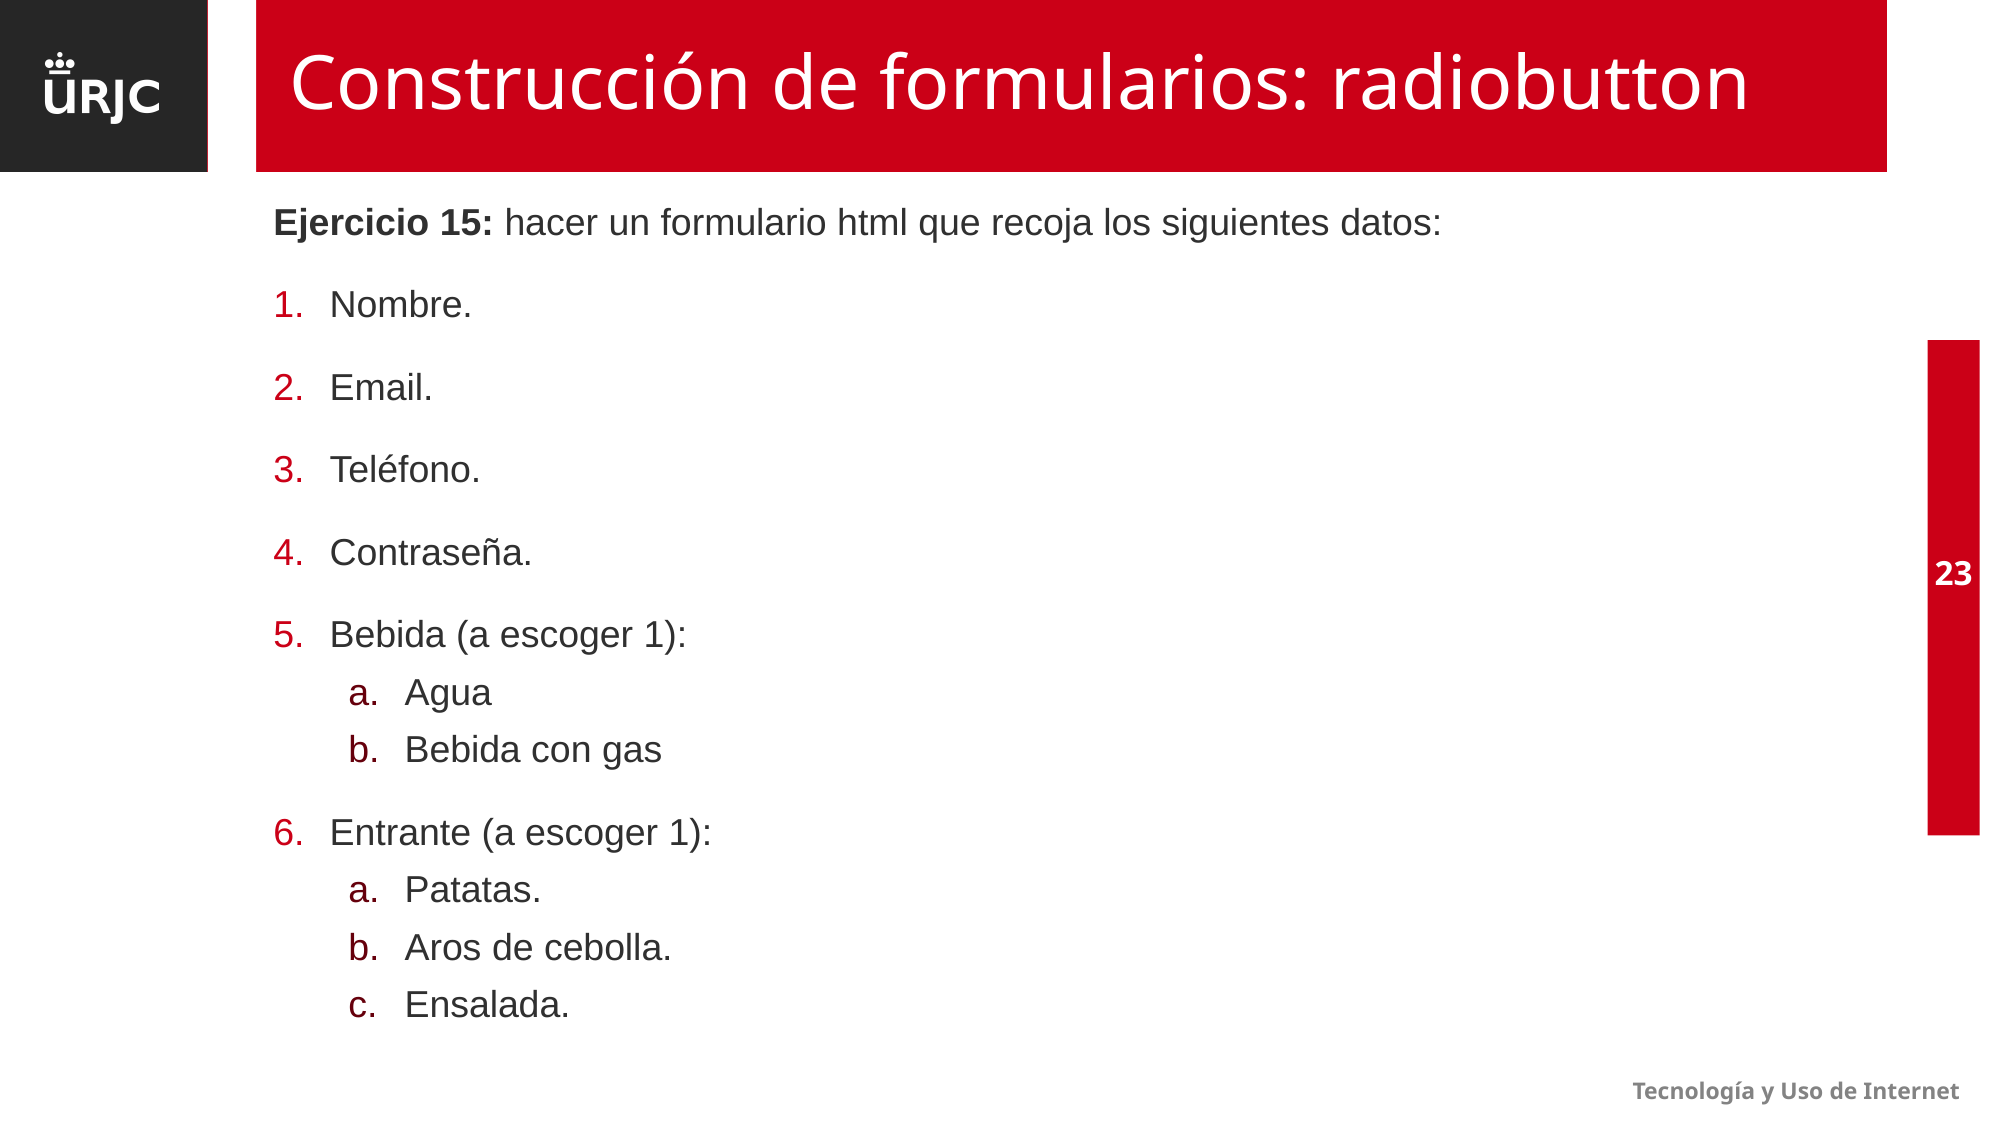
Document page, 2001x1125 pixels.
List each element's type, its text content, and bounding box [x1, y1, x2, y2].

picture [40, 47, 164, 129]
list Ejercicio 15: hacer un formulario html que recoja los siguientes datos: Nombre. Email. Teléfono. Contraseña. Bebida (a escoger 1): Agua Bebida con gas Entrante (a escoger 1): Patatas. Aros de cebolla. Ensalada. [258, 190, 1890, 1052]
title Construcción de formularios: radiobutton [274, 0, 1829, 173]
slide_number 23 [1898, 544, 2000, 605]
